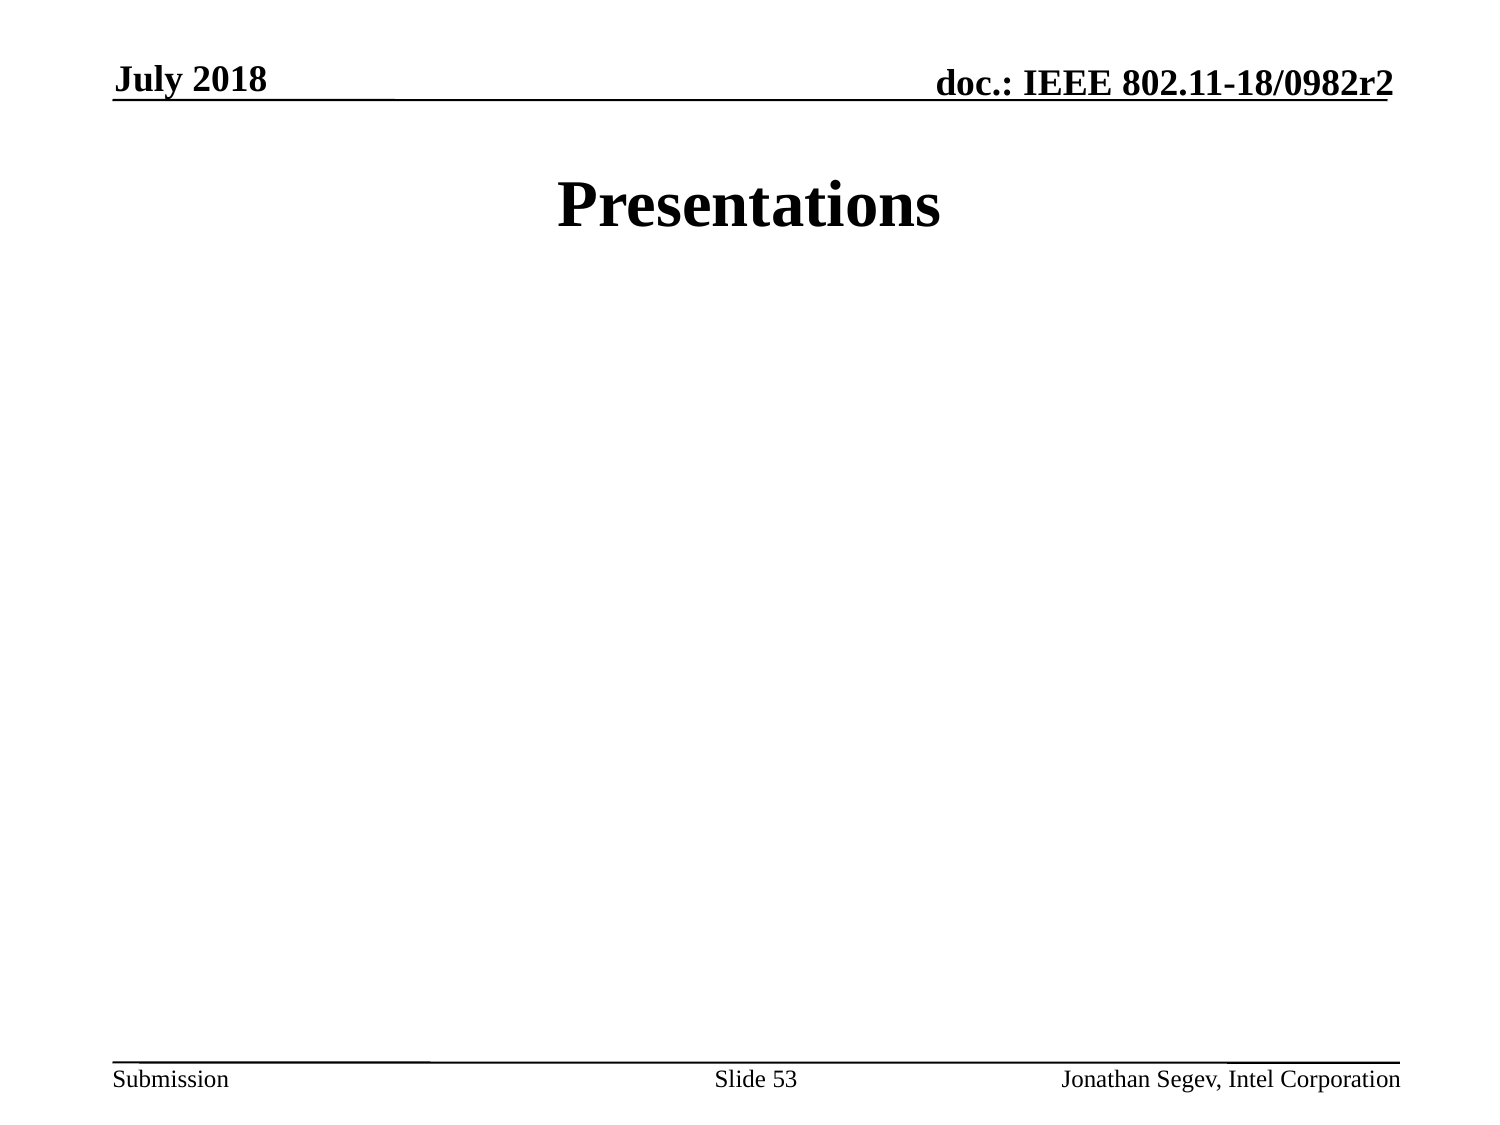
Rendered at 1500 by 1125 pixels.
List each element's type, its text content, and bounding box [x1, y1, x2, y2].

slide_number Slide 53 [712, 1061, 800, 1123]
footer Jonathan Segev, Intel Corporation [878, 1061, 1402, 1093]
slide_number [114, 54, 423, 100]
title Presentations [112, 112, 1388, 288]
